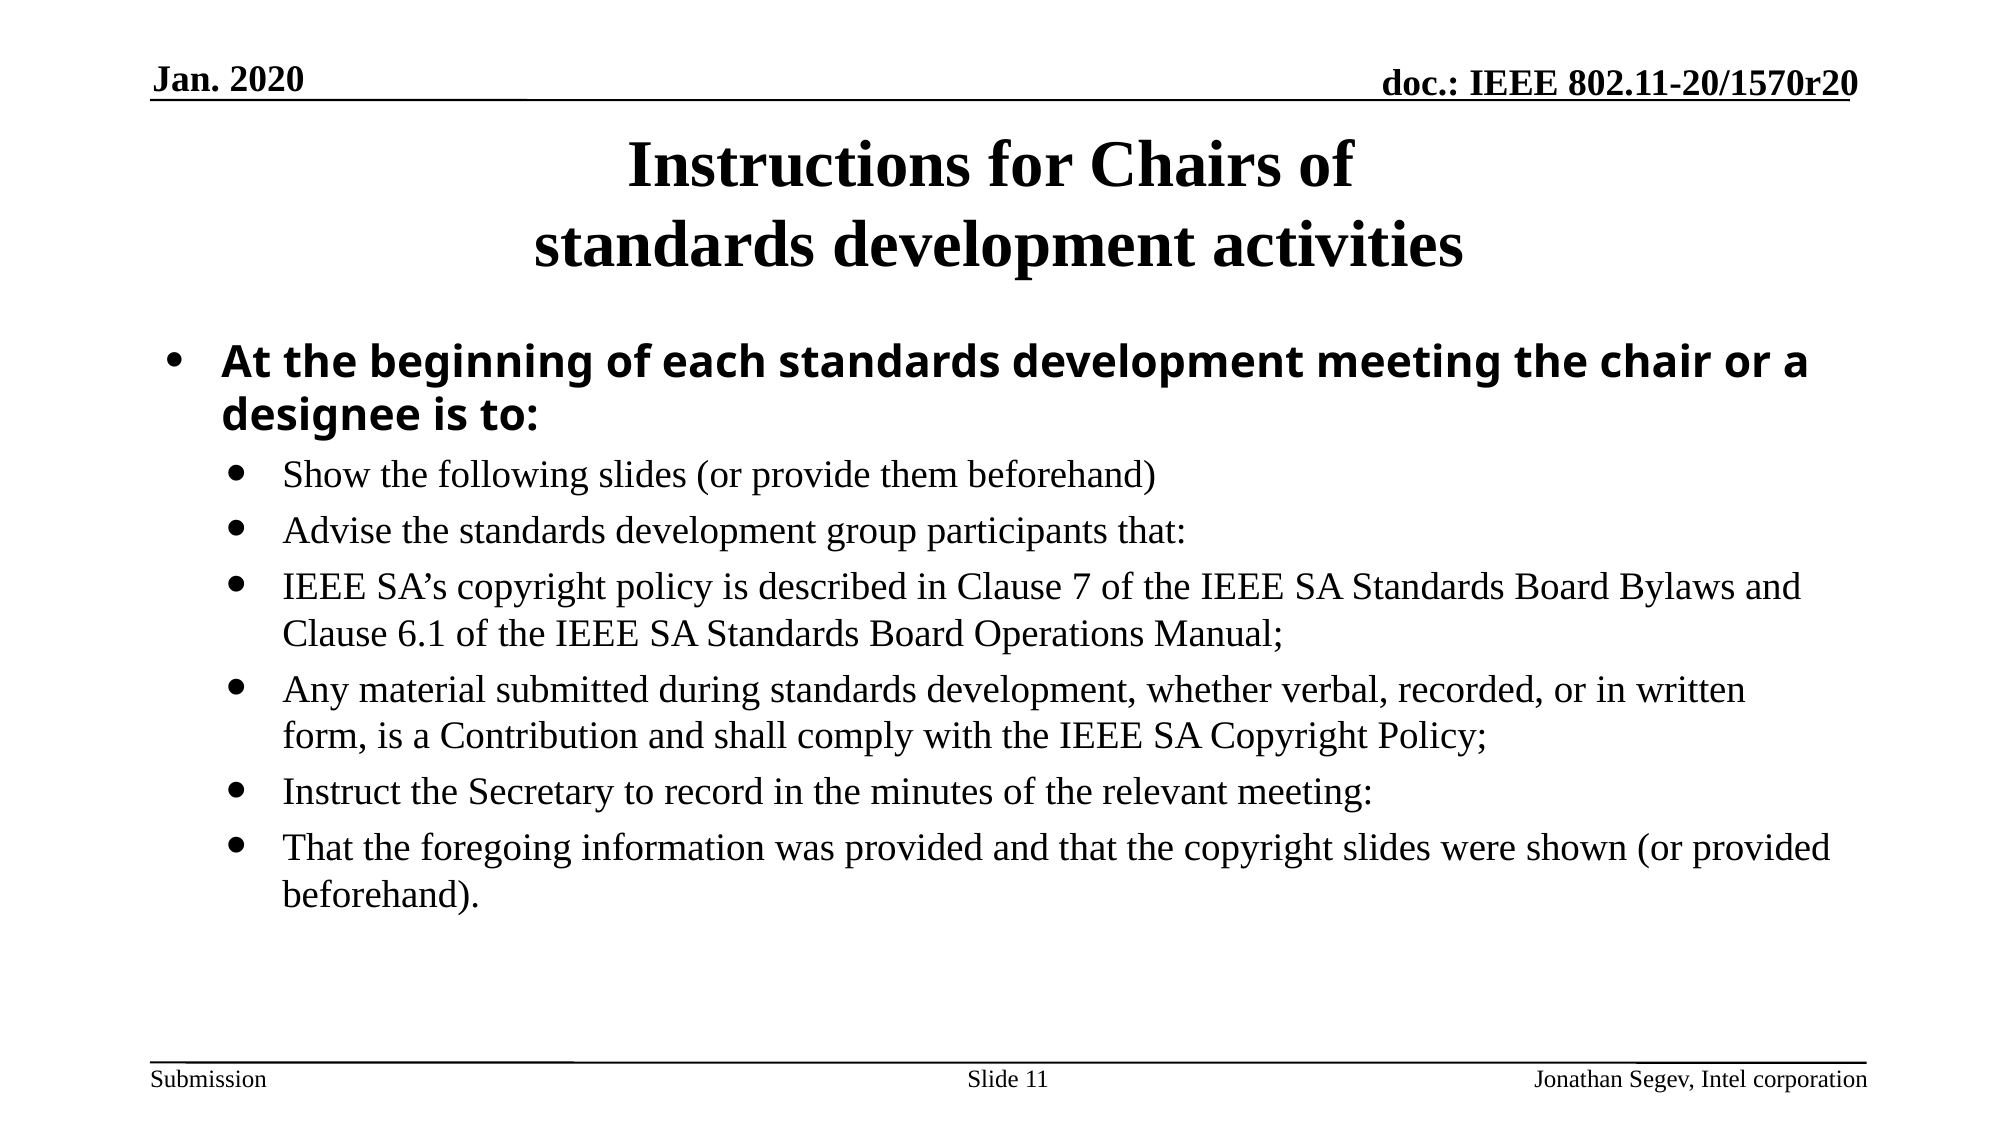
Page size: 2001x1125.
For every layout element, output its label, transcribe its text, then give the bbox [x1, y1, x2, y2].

list At the beginning of each standards development meeting the chair or a designee is to: Show the following slides (or provide them beforehand) Advise the standards development group participants that: IEEE SA’s copyright policy is described in Clause 7 of the IEEE SA Standards Board Bylaws and Clause 6.1 of the IEEE SA Standards Board Operations Manual; Any material submitted during standards development, whether verbal, recorded, or in written form, is a Contribution and shall comply with the IEEE SA Copyright Policy; Instruct the Secretary to record in the minutes of the relevant meeting: That the foregoing information was provided and that the copyright slides were shown (or provided beforehand). [149, 324, 1850, 1000]
title Instructions for Chairs of standards development activities [149, 112, 1850, 288]
footer Jonathan Segev, Intel corporation [1171, 1061, 1869, 1093]
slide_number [152, 54, 563, 100]
slide_number Slide 11 [950, 1061, 1067, 1123]
